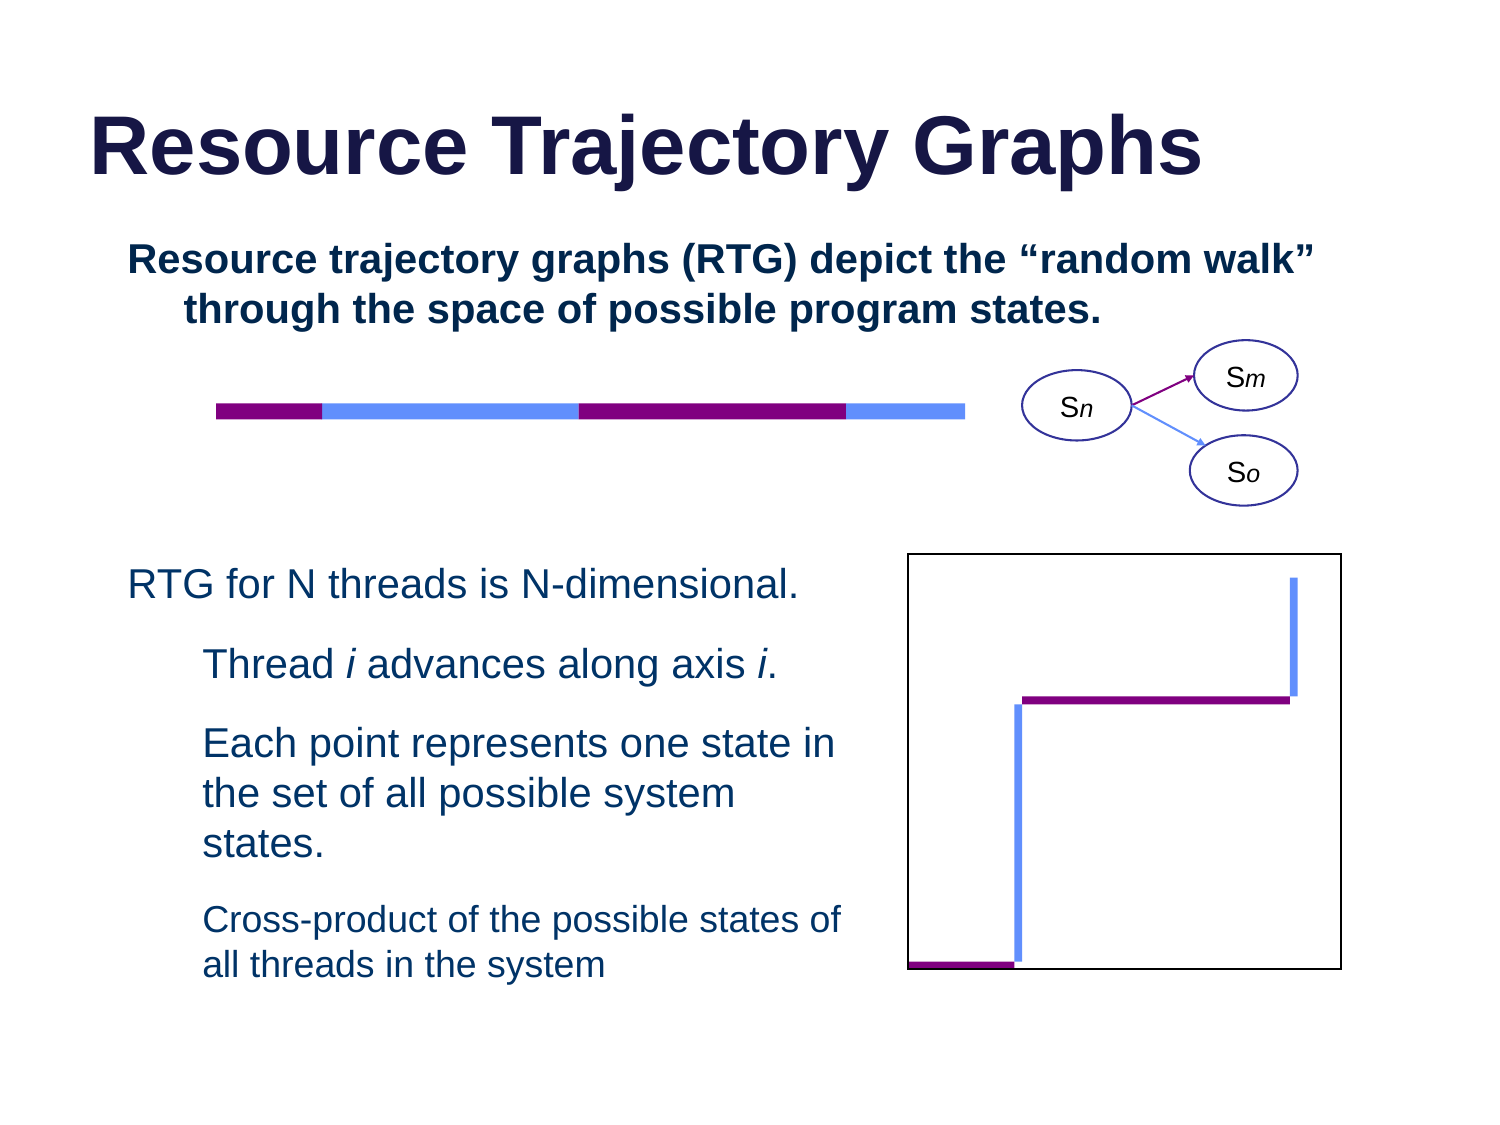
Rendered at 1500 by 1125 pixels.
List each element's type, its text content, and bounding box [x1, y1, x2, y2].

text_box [907, 553, 1342, 970]
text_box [1131, 405, 1206, 446]
text_box RTG for N threads is N-dimensional. Thread i advances along axis i. Each point represents one state in the set of all possible system states. Cross-product of the possible states of all threads in the system [112, 549, 865, 993]
text_box Sm [1194, 340, 1298, 411]
list Resource trajectory graphs (RTG) depict the “random walk” through the space of possible program states. [112, 223, 1388, 349]
text_box Sn [1022, 370, 1126, 441]
title Resource Trajectory Graphs [75, 0, 1425, 200]
text_box So [1189, 435, 1298, 506]
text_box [215, 403, 966, 420]
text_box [1131, 375, 1195, 404]
